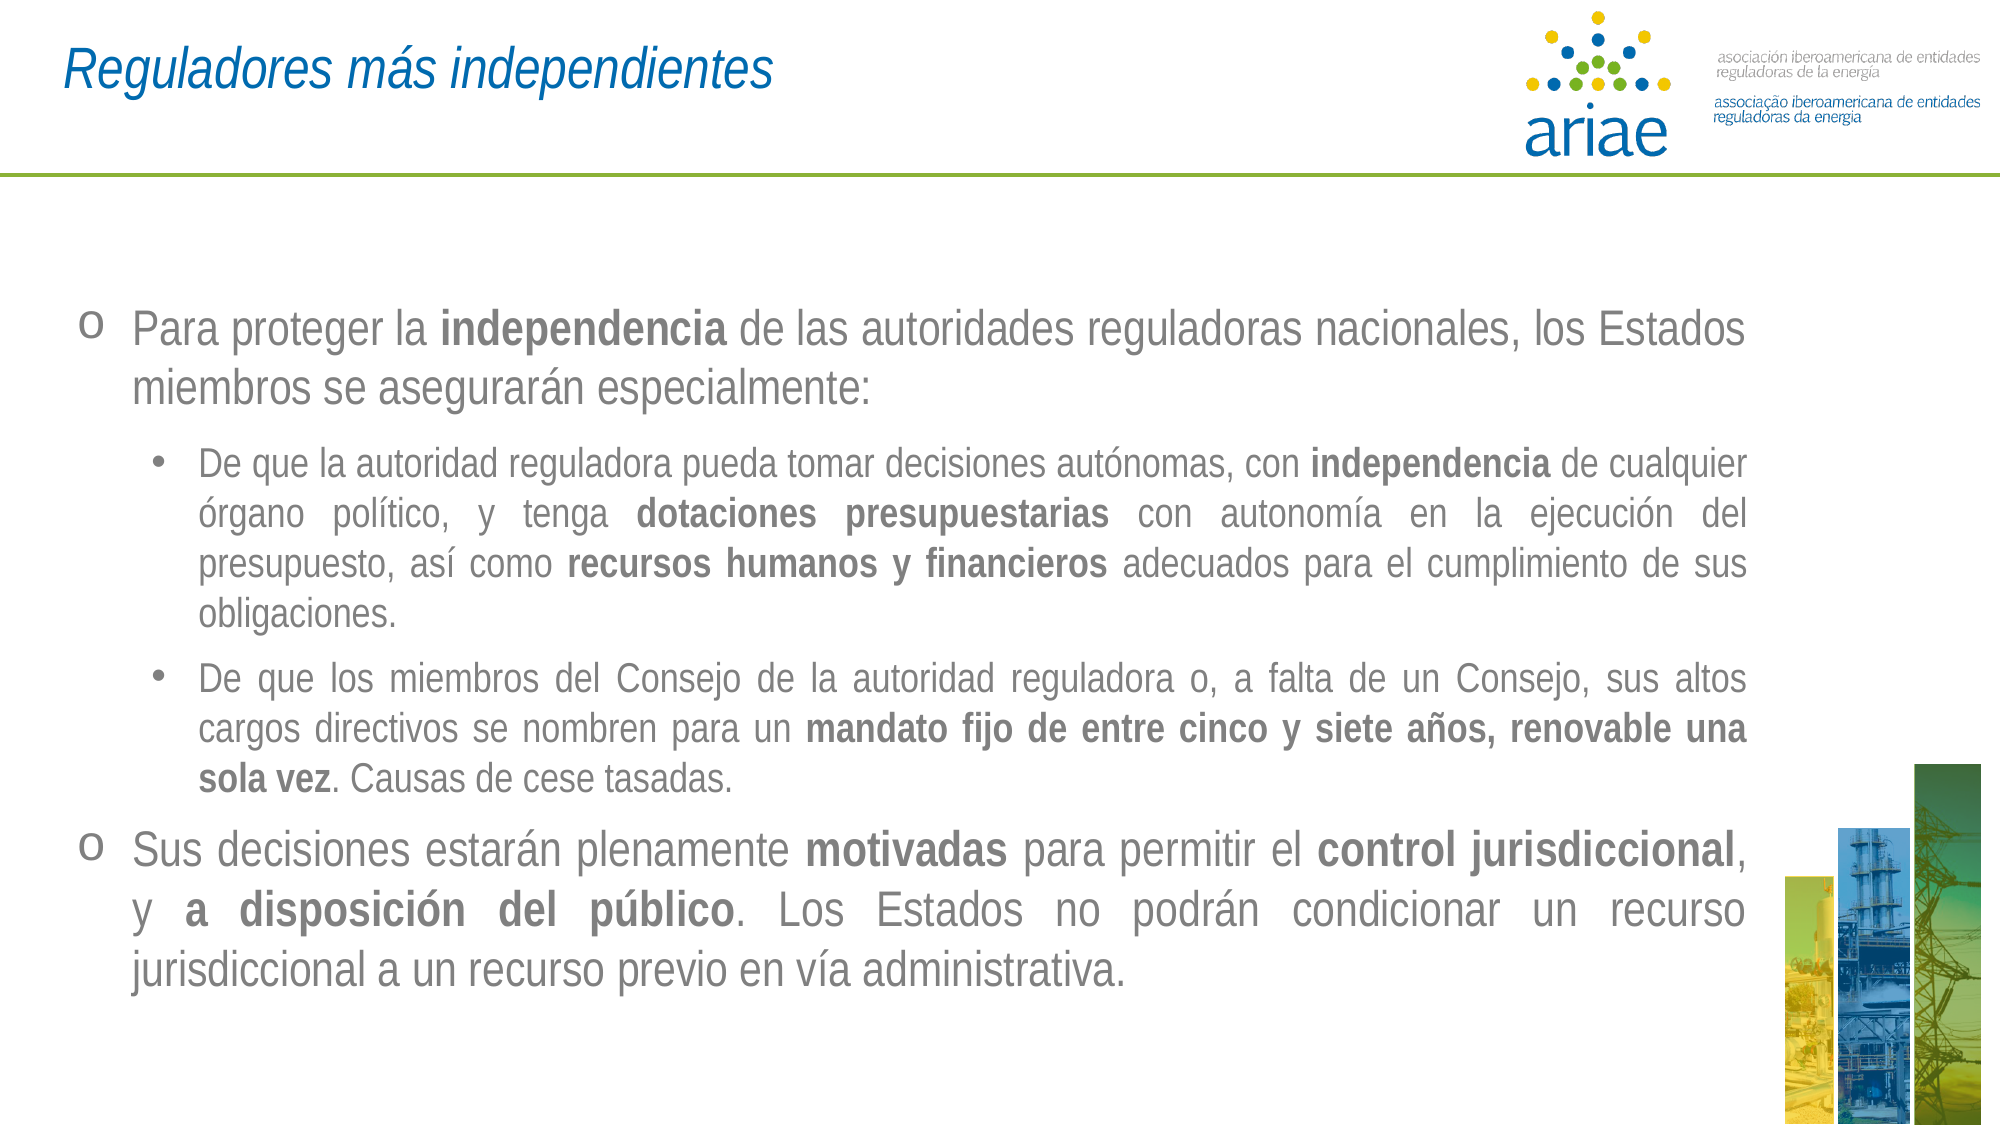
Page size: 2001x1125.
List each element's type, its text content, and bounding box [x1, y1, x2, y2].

text_box Reguladores más independientes [48, 22, 789, 108]
picture [1502, 0, 2000, 167]
picture [1838, 829, 1910, 1124]
text_box Para proteger la independencia de las autoridades reguladoras nacionales, los Estados miembros se asegurarán especialmente: De que la autoridad reguladora pueda tomar decisiones autónomas, con independencia de cualquier órgano político, y tenga dotaciones presupuestarias con autonomía en la ejecución del presupuesto, así como recursos humanos y financieros adecuados para el cumplimiento de sus obligaciones. De que los miembros del Consejo de la autoridad reguladora o, a falta de un Consejo, sus altos cargos directivos se nombren para un mandato fijo de entre cinco y siete años, renovable una sola vez. Causas de cese tasadas. Sus decisiones estarán plenamente motivadas para permitir el control jurisdiccional, y a disposición del público. Los Estados no podrán condicionar un recurso jurisdiccional a un recurso previo en vía administrativa. [61, 287, 1763, 1005]
text_box [0, 179, 1784, 1125]
